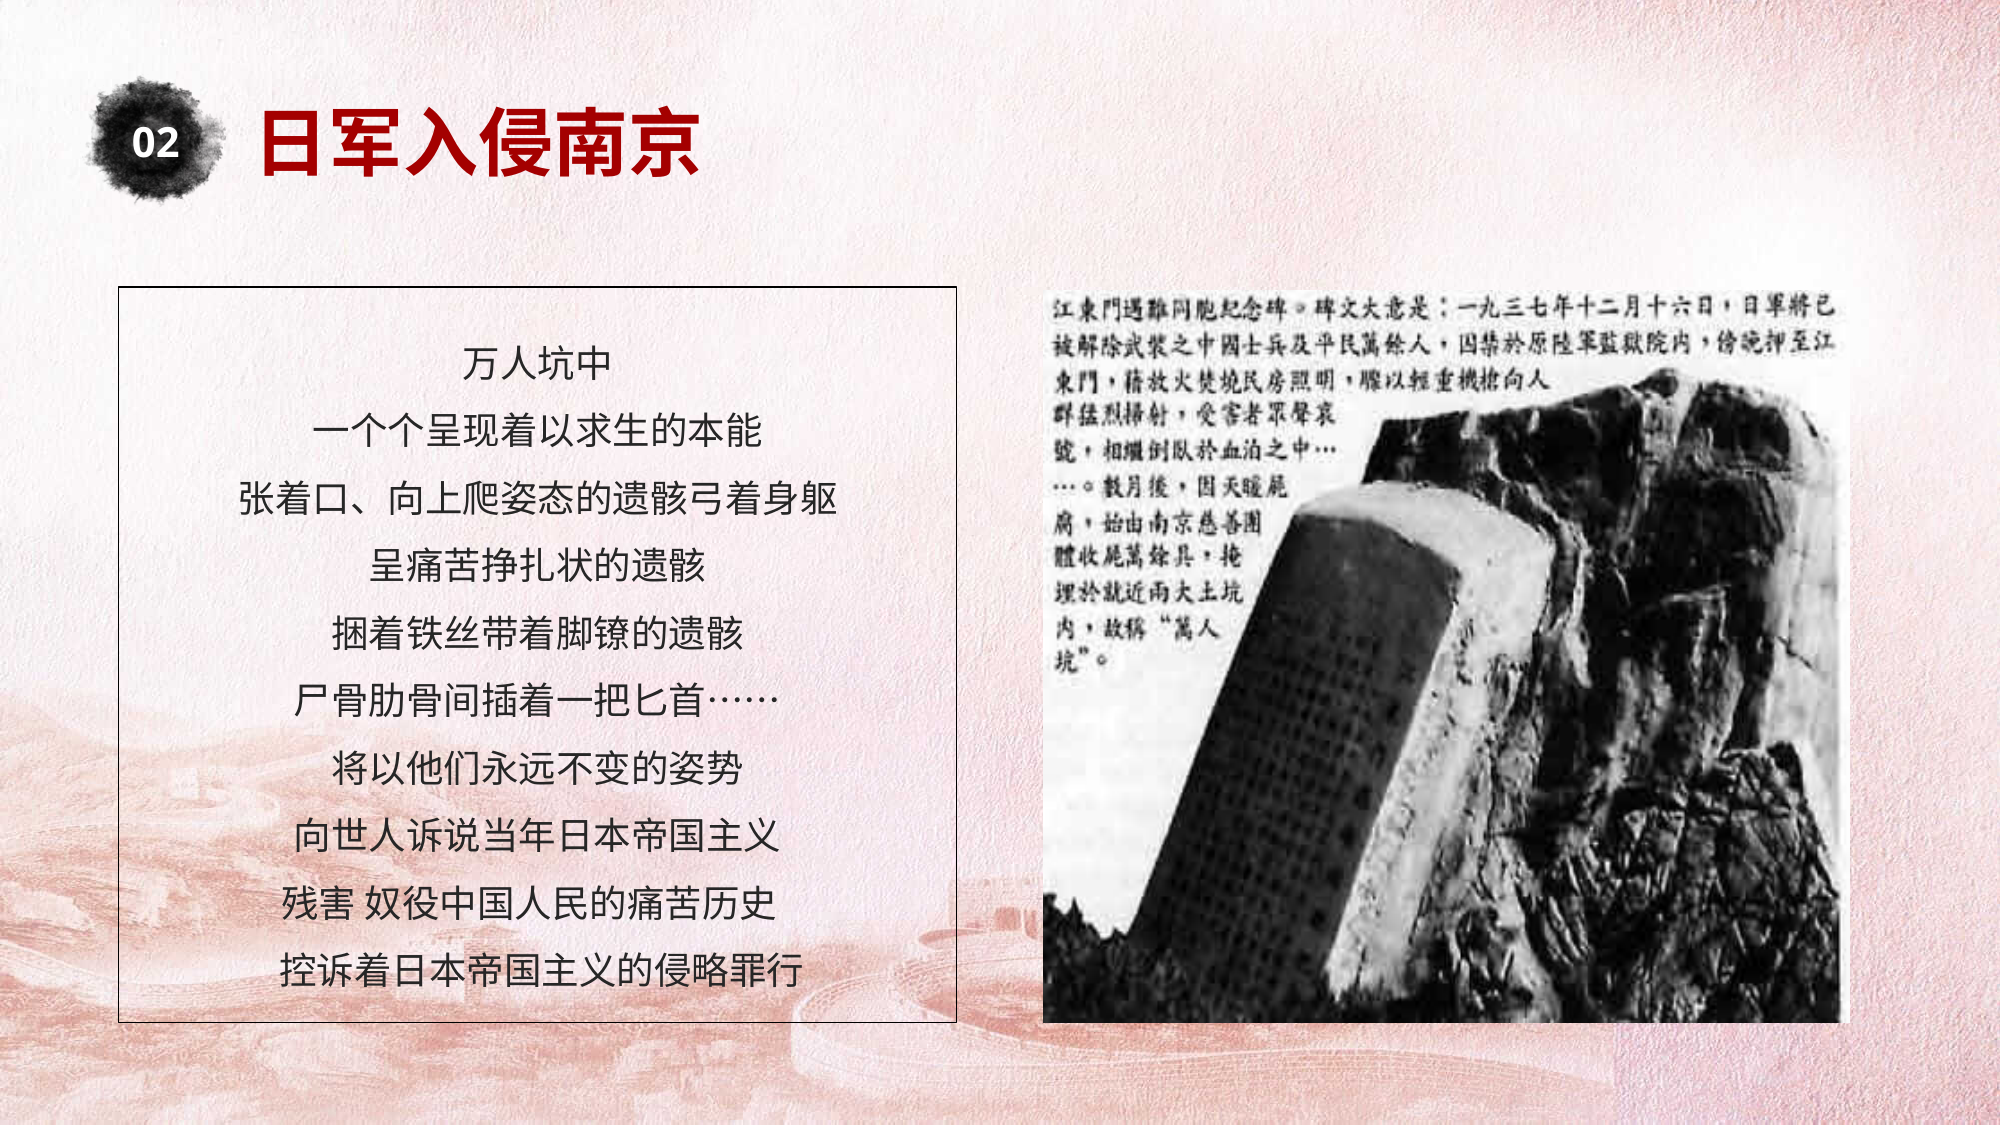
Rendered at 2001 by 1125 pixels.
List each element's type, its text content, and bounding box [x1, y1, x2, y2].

text_box 万人坑中 一个个呈现着以求生的本能 张着口、向上爬姿态的遗骸弓着身躯 呈痛苦挣扎状的遗骸 捆着铁丝带着脚镣的遗骸 尸骨肋骨间插着一把匕首…… 将以他们永远不变的姿势 向世人诉说当年日本帝国主义 残害 奴役中国人民的痛苦历史 控诉着日本帝国主义的侵略罪行 [118, 286, 957, 1023]
picture [0, 0, 2000, 1125]
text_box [57, 52, 828, 231]
